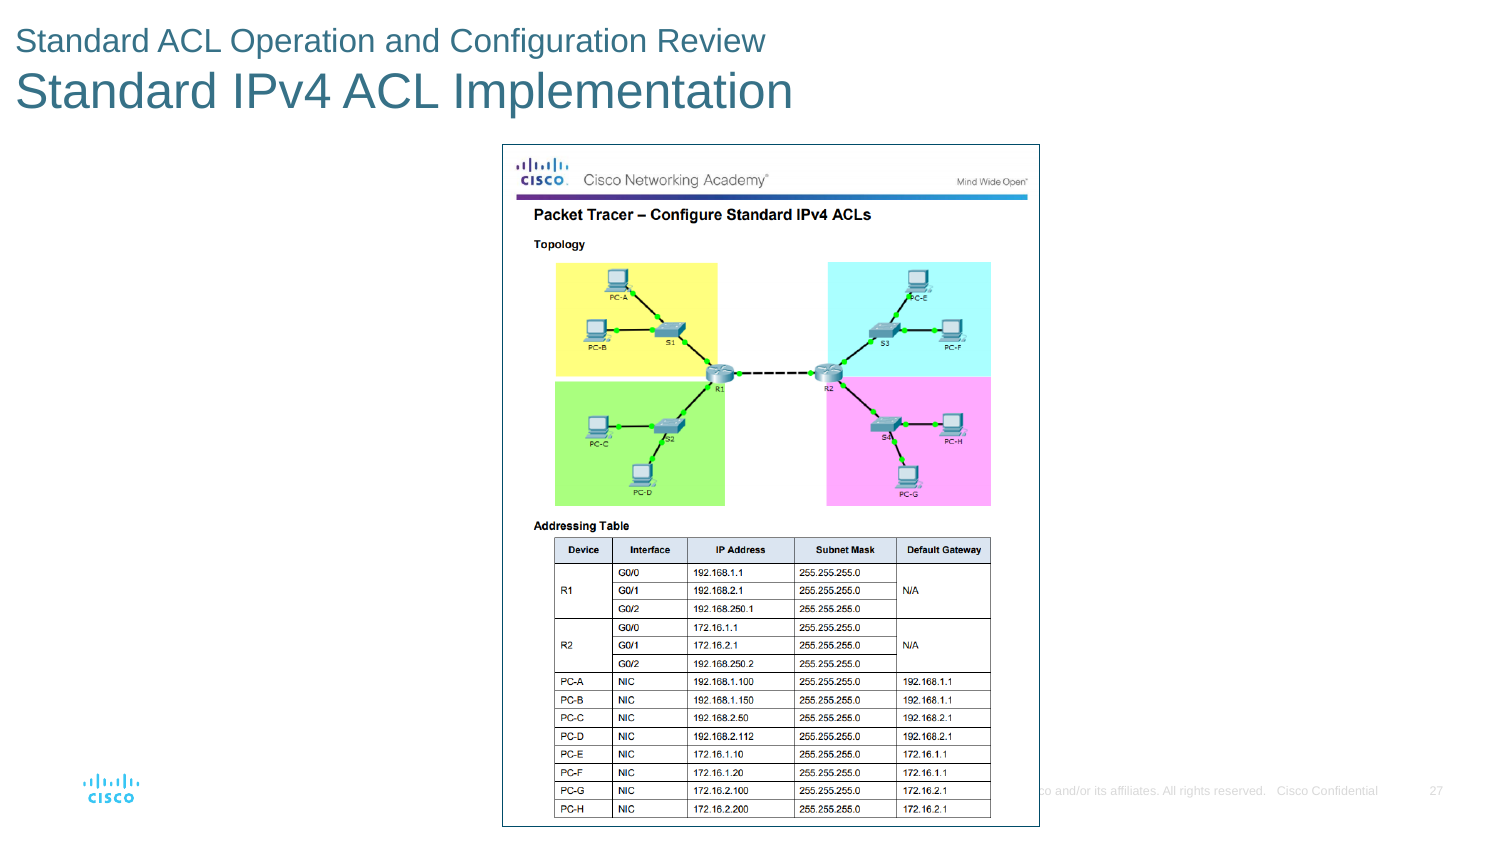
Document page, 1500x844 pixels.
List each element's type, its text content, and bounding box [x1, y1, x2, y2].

title Standard ACL Operation and Configuration Review Standard IPv4 ACL Implementation [0, 6, 1500, 131]
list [502, 144, 1040, 827]
